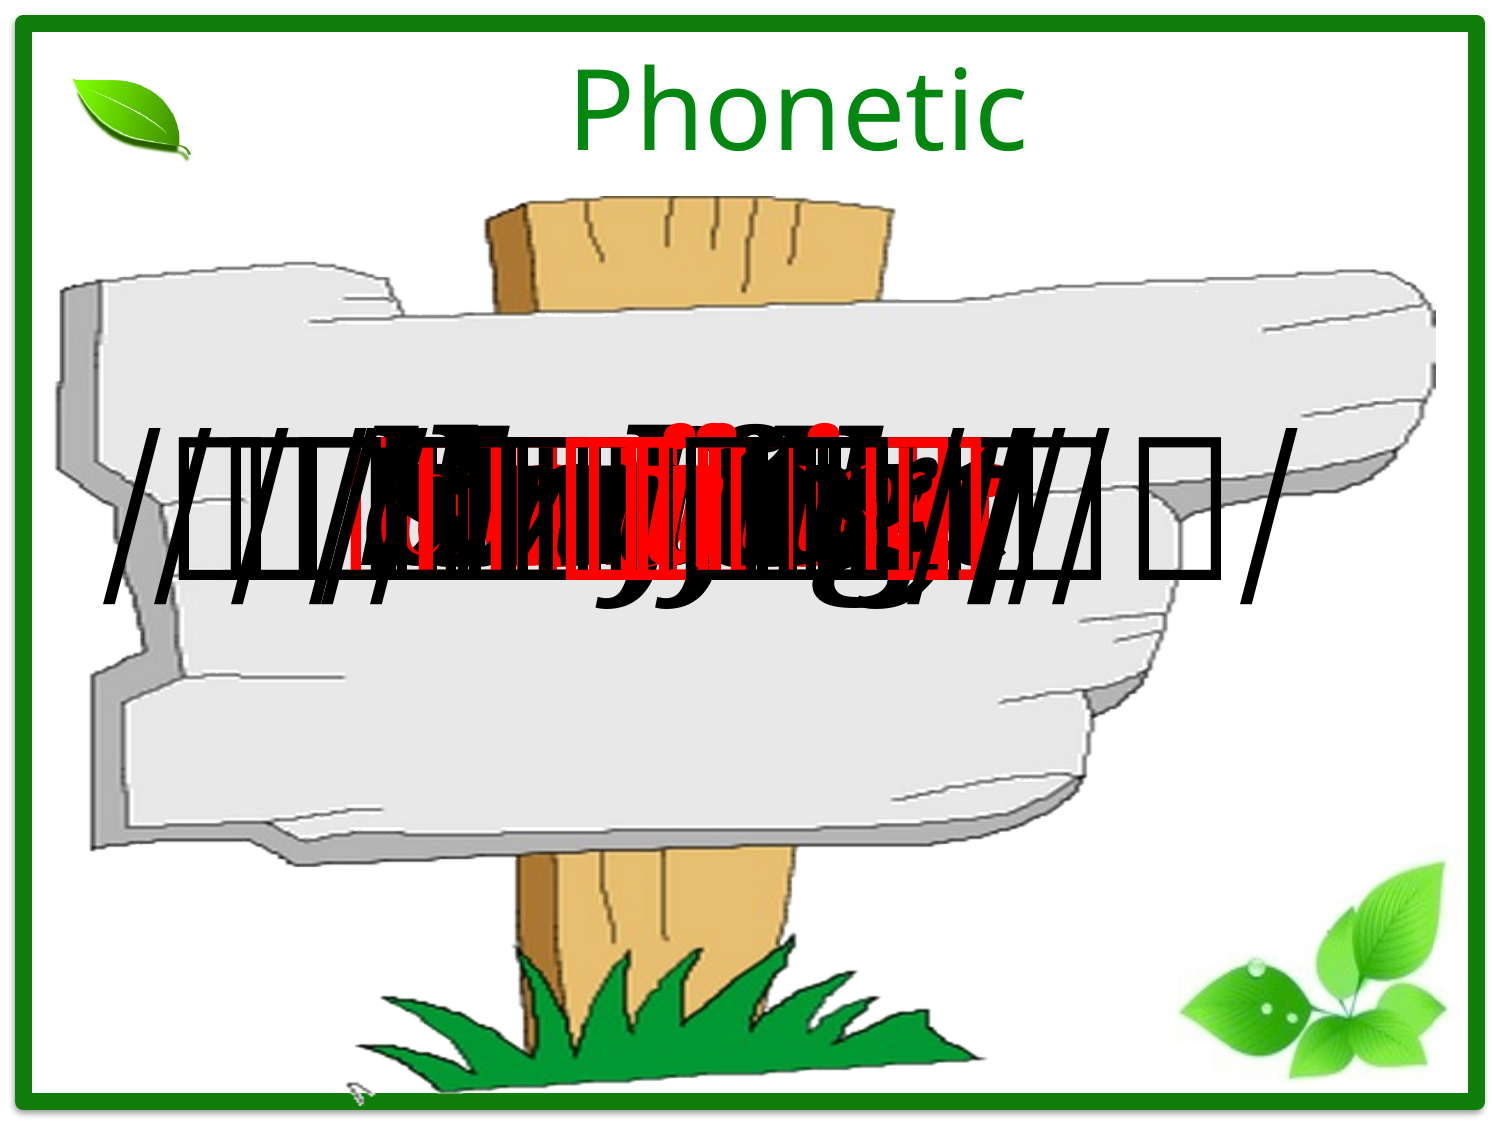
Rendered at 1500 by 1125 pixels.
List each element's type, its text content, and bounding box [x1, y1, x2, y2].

picture [52, 195, 1460, 1107]
picture [70, 70, 195, 164]
title Phonetic [183, 30, 1414, 150]
